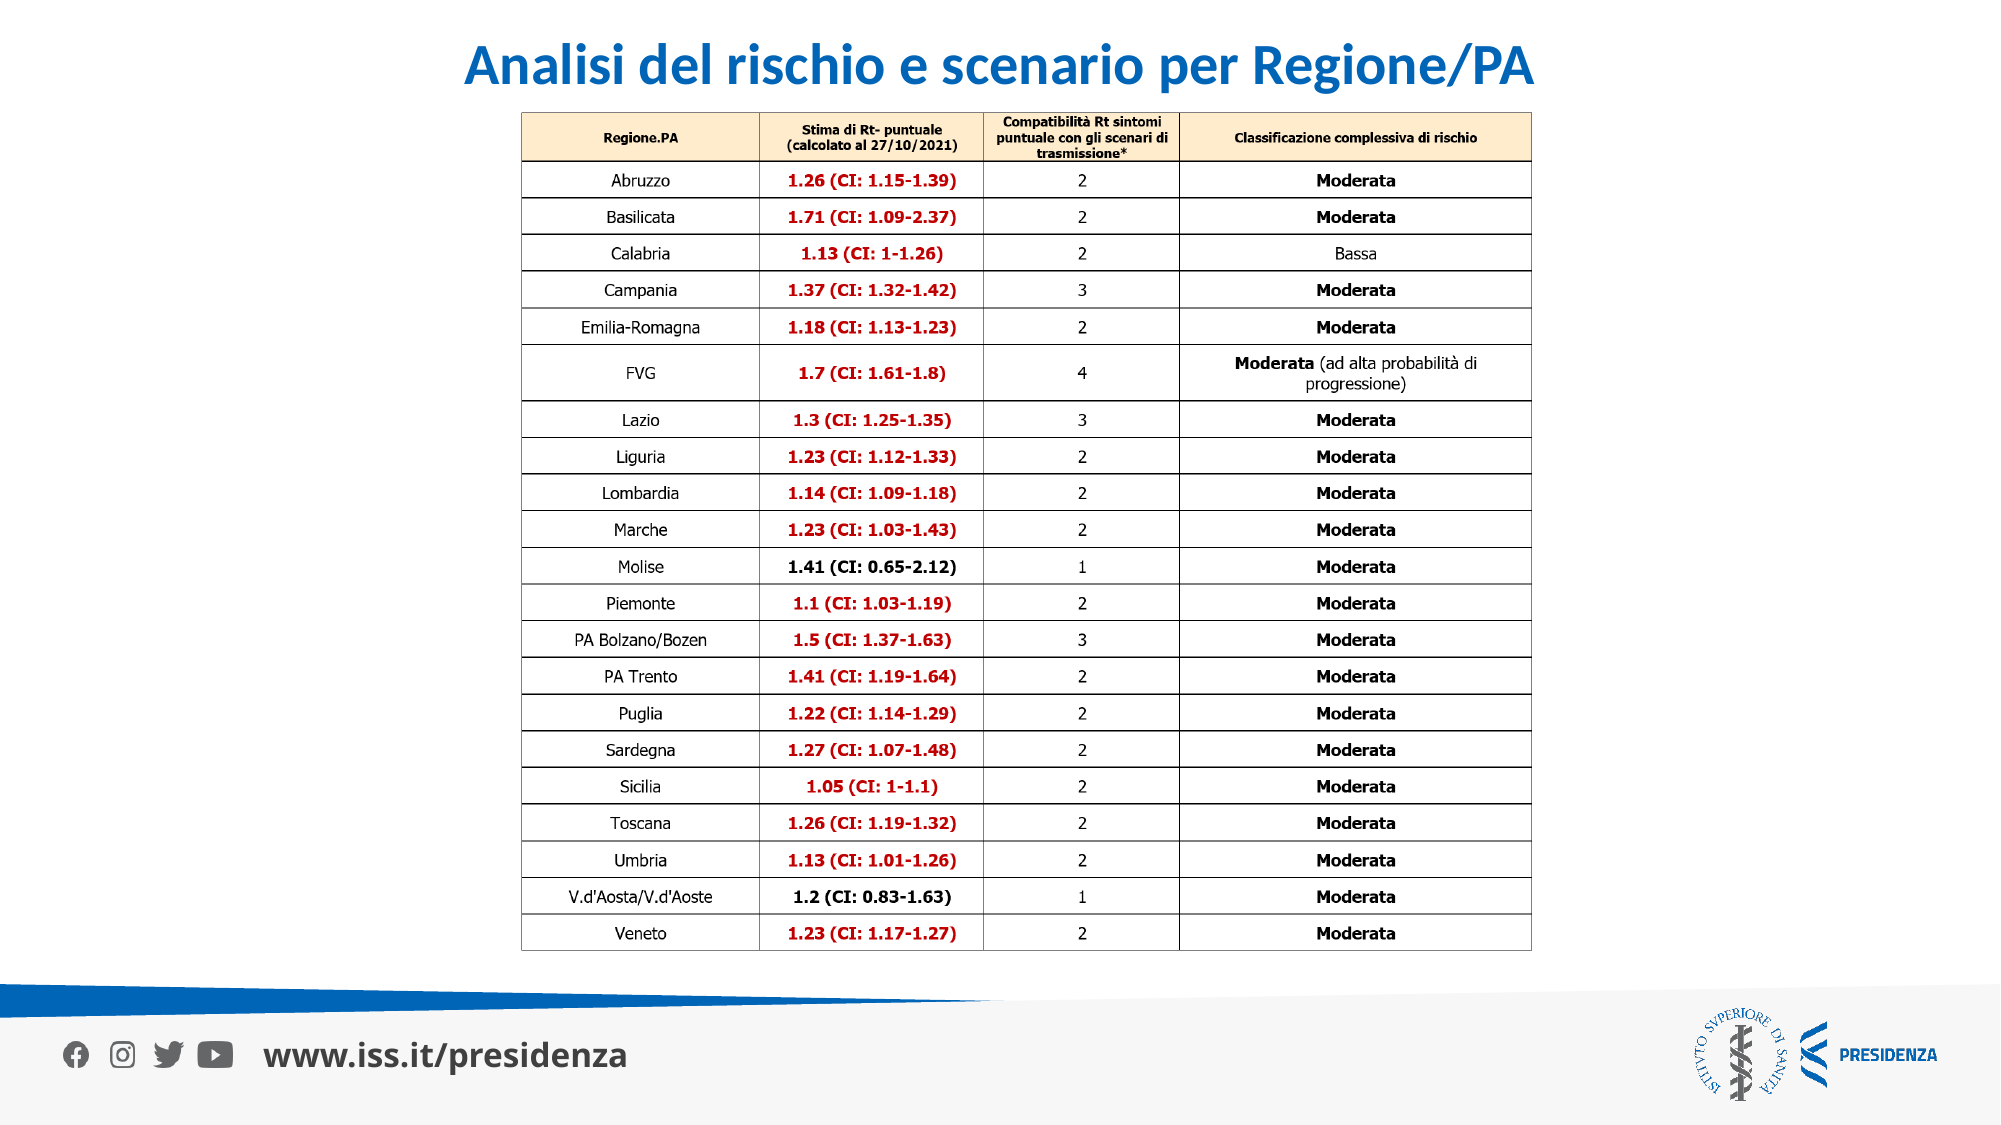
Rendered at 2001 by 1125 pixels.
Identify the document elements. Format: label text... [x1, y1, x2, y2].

picture [1694, 1008, 1937, 1101]
picture [63, 1041, 233, 1068]
text_box Analisi del rischio e scenario per Regione/PA [391, 18, 1609, 104]
picture [515, 104, 1540, 958]
